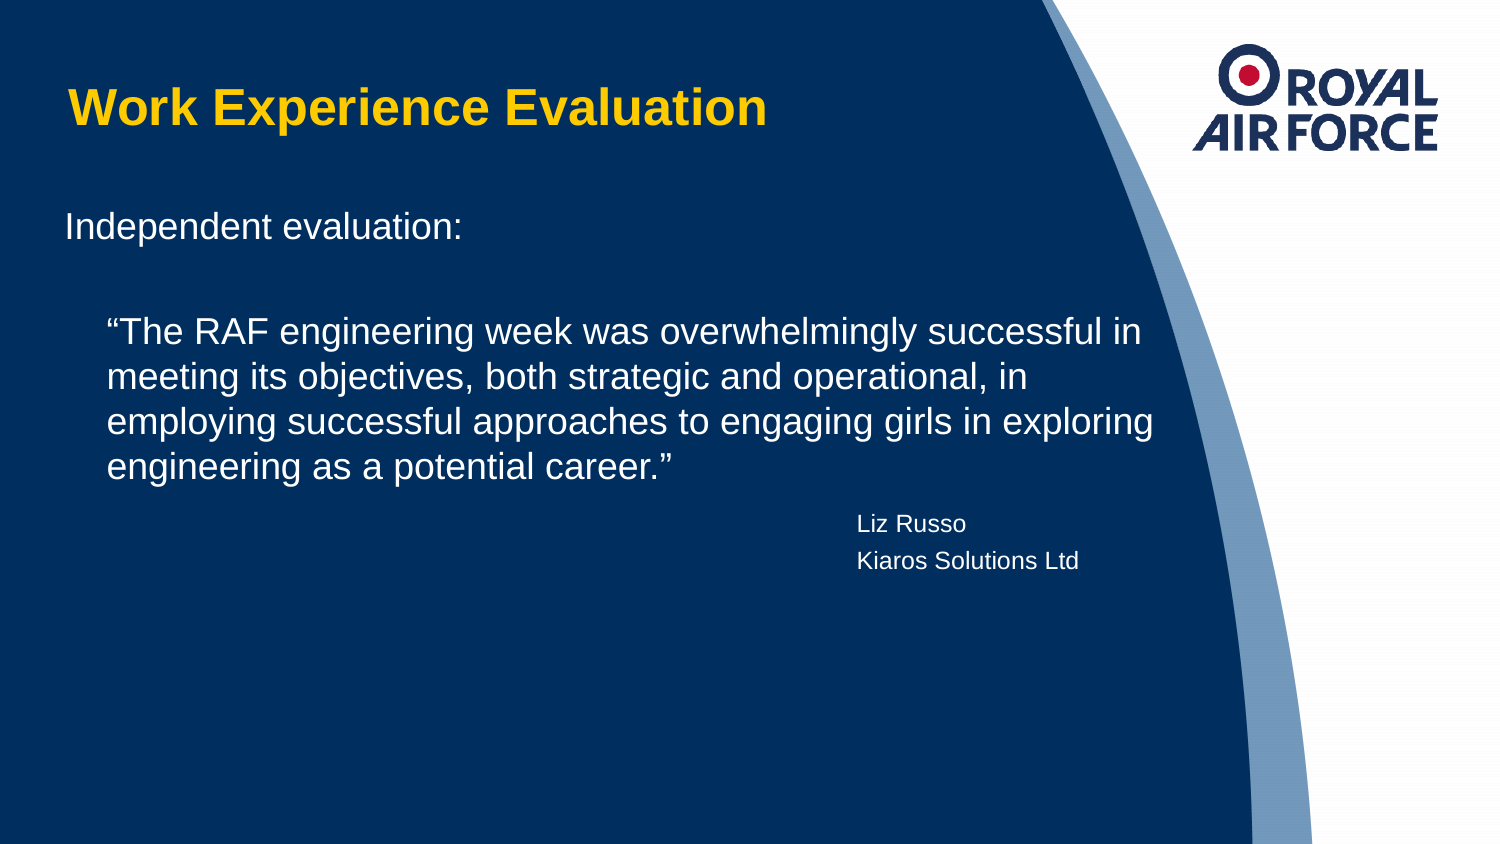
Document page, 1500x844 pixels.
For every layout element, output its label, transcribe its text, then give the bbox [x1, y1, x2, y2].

picture [1041, 0, 1500, 844]
list Independent evaluation: “The RAF engineering week was overwhelmingly successful in meeting its objectives, both strategic and operational, in employing successful approaches to engaging girls in exploring engineering as a potential career.” Liz Russo Kiaros Solutions Ltd [52, 196, 1170, 645]
title Work Experience Evaluation [57, 73, 788, 143]
